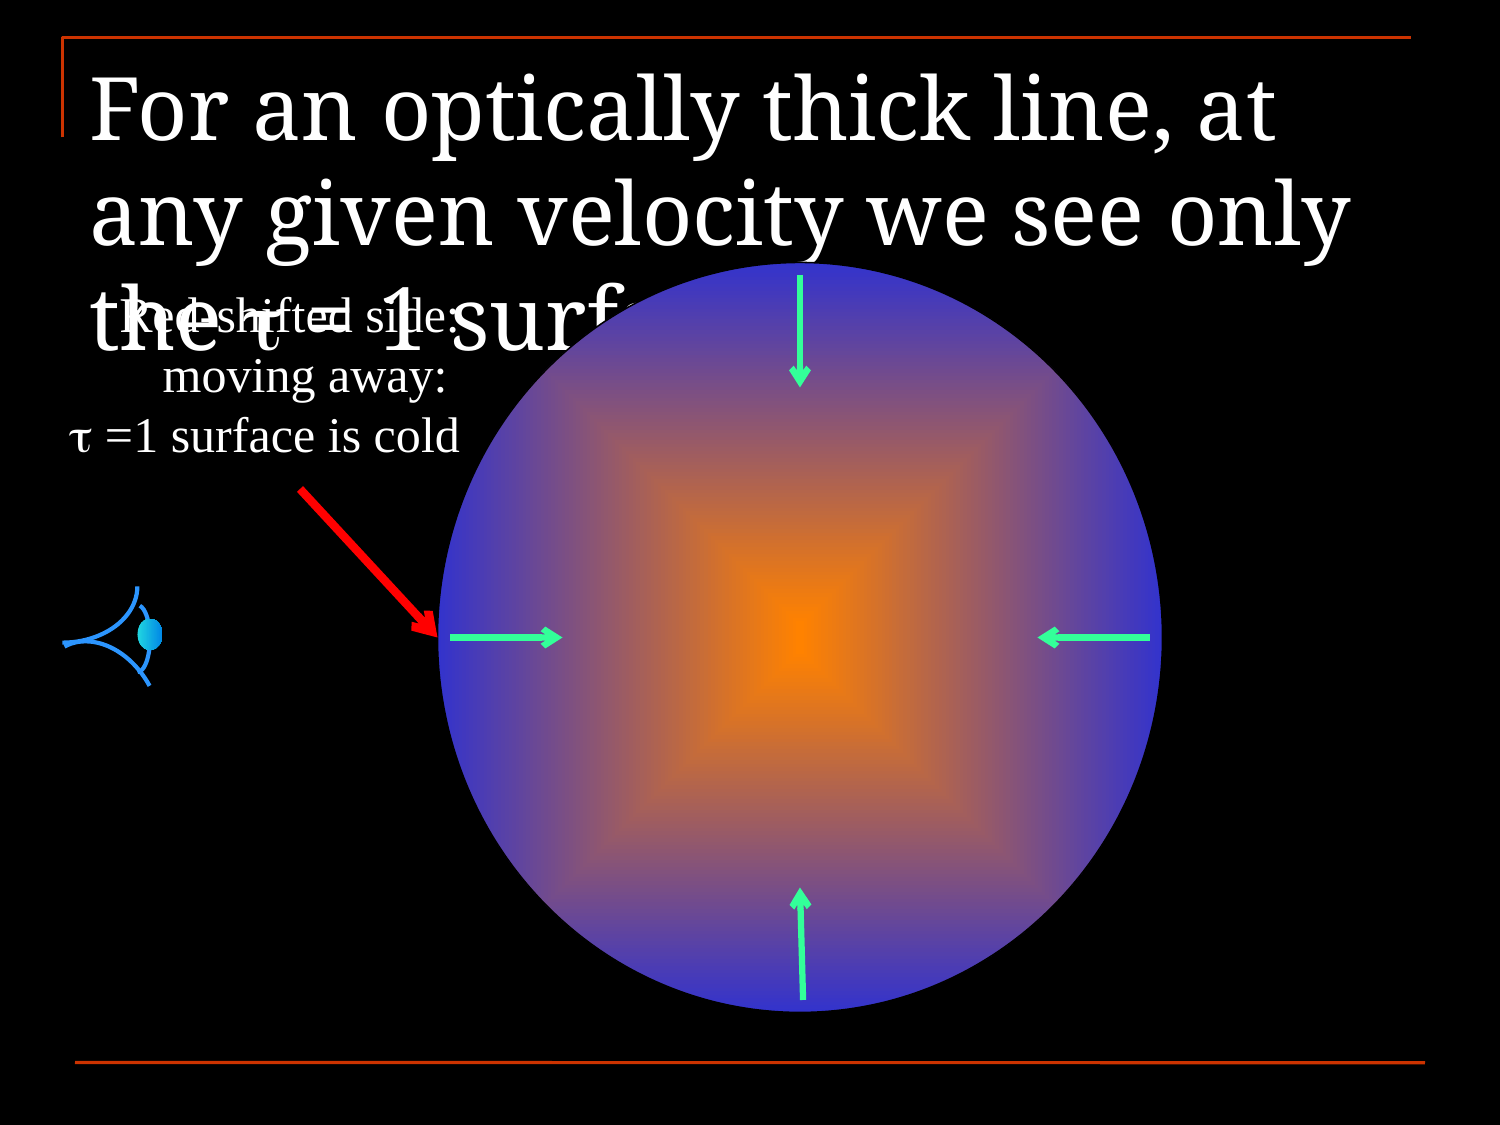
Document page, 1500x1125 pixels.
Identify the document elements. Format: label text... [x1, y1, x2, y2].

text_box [437, 262, 1163, 1013]
title For an optically thick line, at any given velocity we see only the t = 1 surface [75, 45, 1425, 233]
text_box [0, 529, 163, 788]
text_box Red-shifted side: moving away: t =1 surface is cold [38, 274, 432, 470]
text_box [299, 488, 438, 638]
